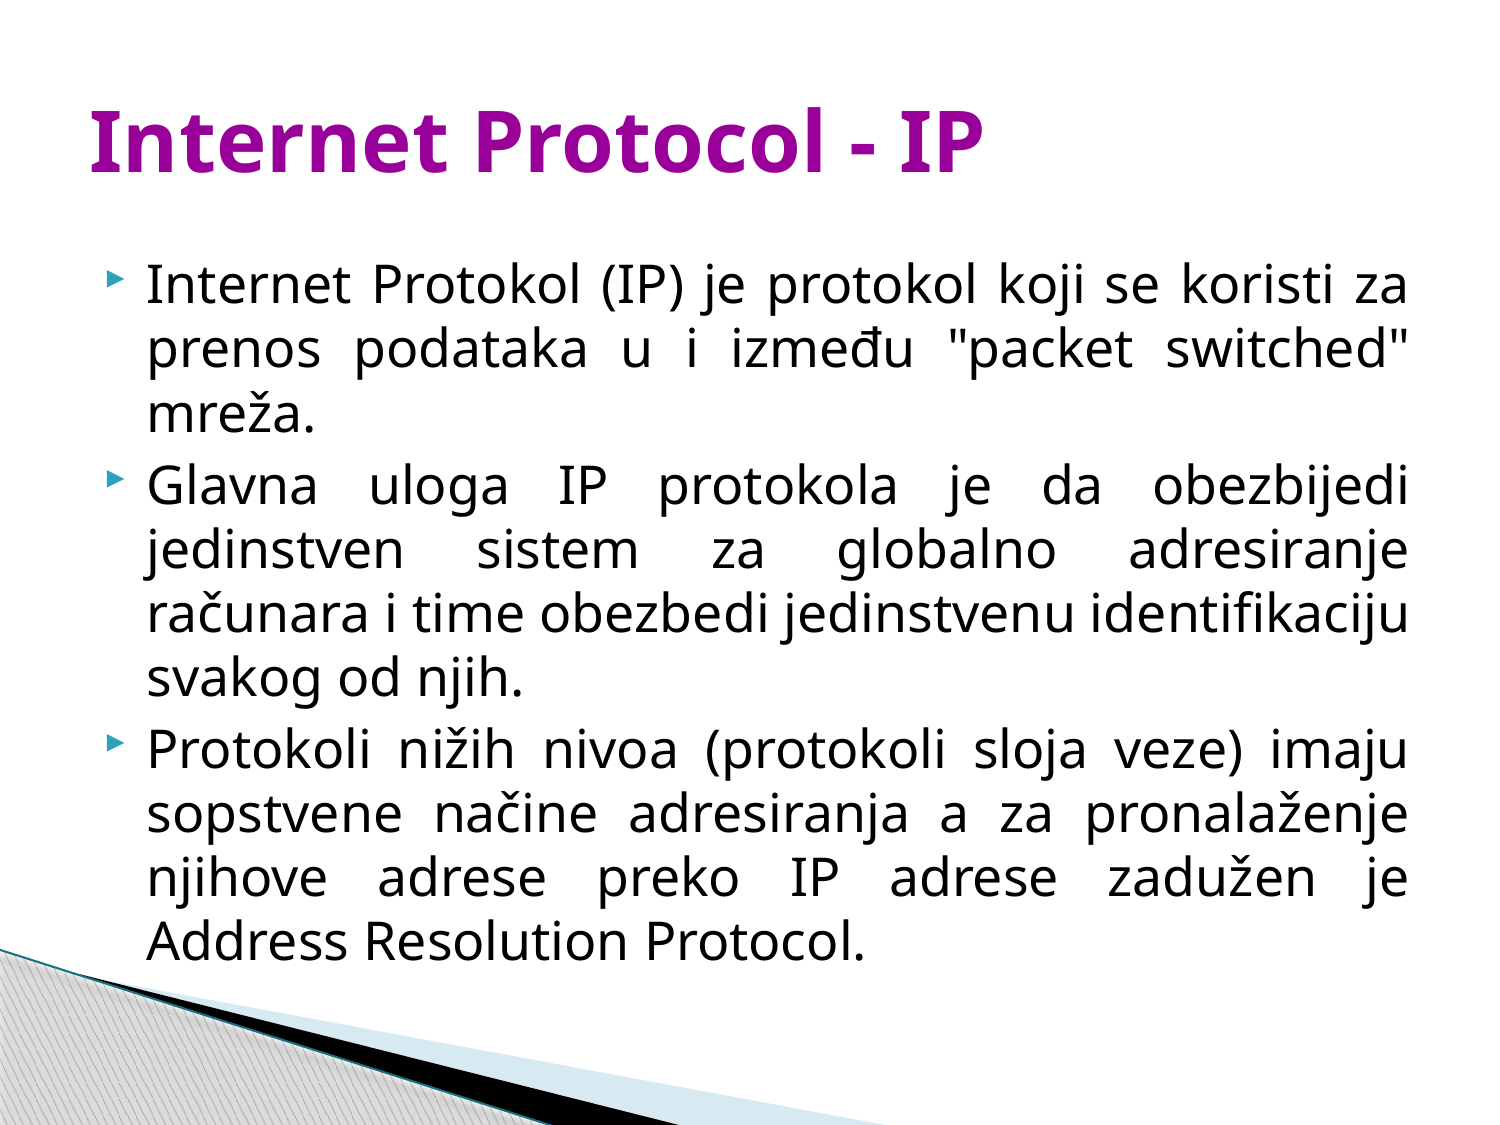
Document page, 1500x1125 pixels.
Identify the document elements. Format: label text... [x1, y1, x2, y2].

list Internet Protokol (IP) je protokol koji se koristi za prenos podataka u i između "packet switched" mreža. Glavna uloga IP protokola je da obezbijedi jedinstven sistem za globalno adresiranje računara i time obezbedi jedinstvenu identifikaciju svakog od njih. Protokoli nižih nivoa (protokoli sloja veze) imaju sopstvene načine adresiranja a za pronalaženje njihove adrese preko IP adrese zadužen je Address Resolution Protocol. [75, 243, 1425, 986]
title Internet Protocol - IP [75, 45, 1425, 233]
